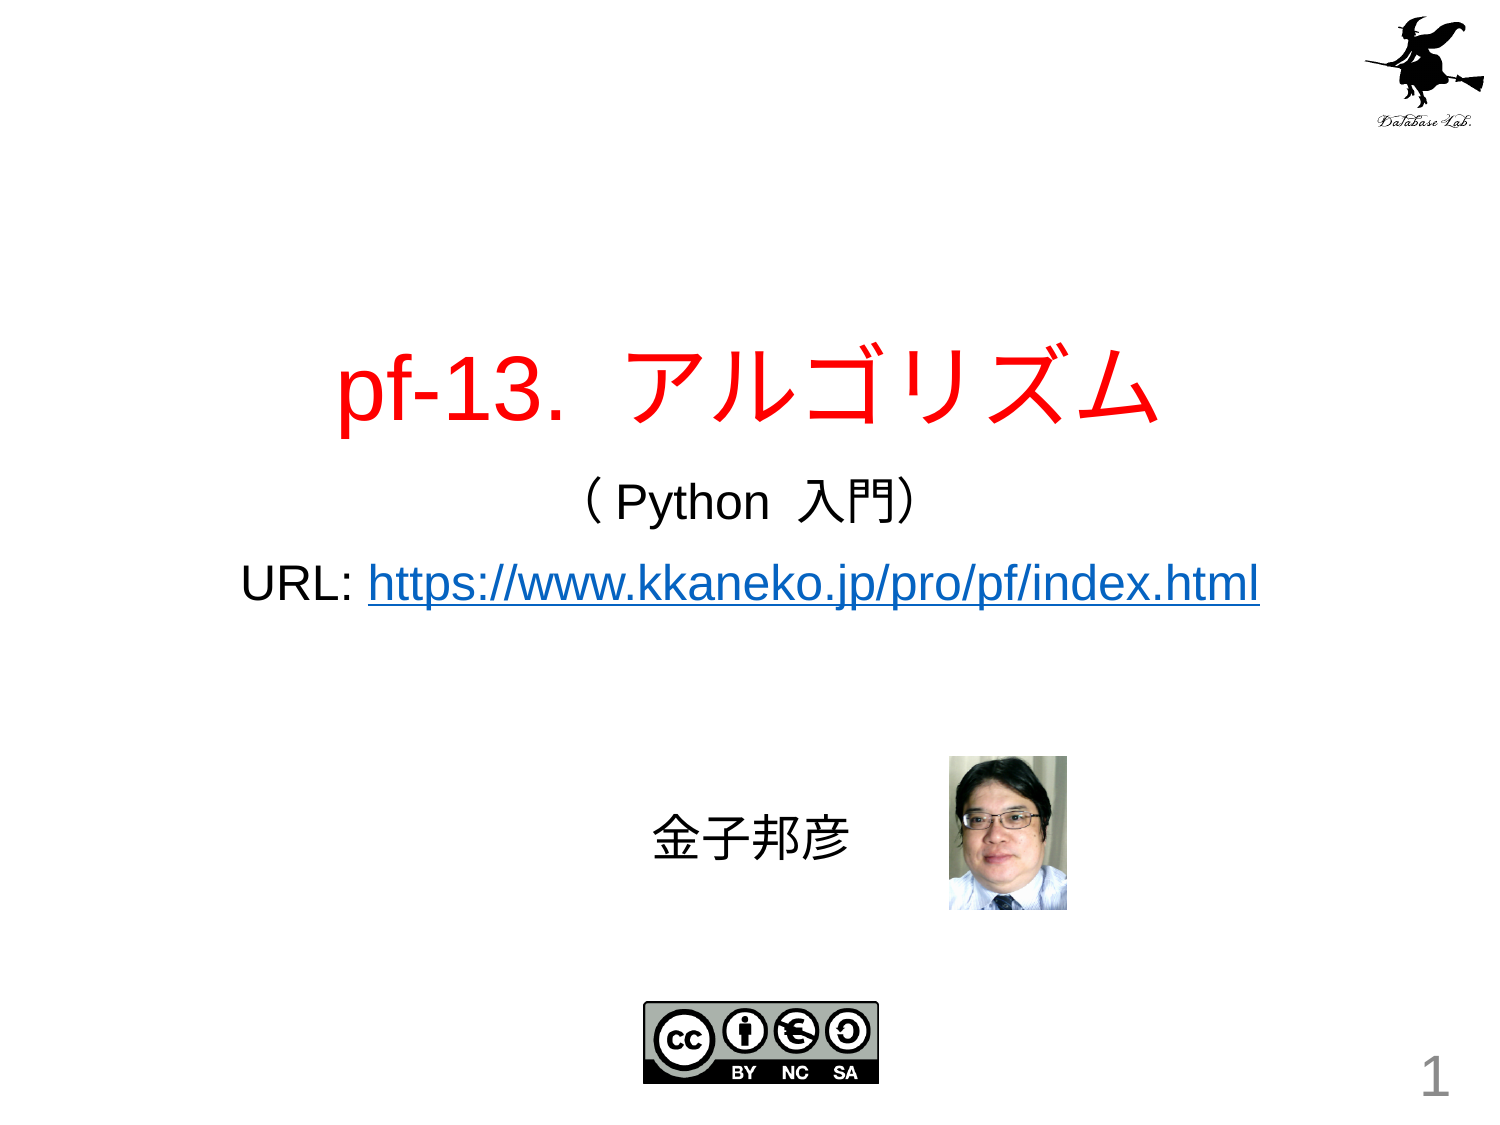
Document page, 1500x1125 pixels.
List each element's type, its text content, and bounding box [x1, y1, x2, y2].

slide_number 1 [1129, 1042, 1467, 1103]
subtitle （Python 入門） URL: https://www.kkaneko.jp/pro/pf/index.html [187, 462, 1313, 734]
title pf-13. アルゴリズム [112, 55, 1388, 448]
text_box 金子邦彦 [635, 798, 868, 875]
picture [643, 1001, 879, 1084]
picture [1362, 14, 1486, 130]
picture [949, 756, 1067, 911]
